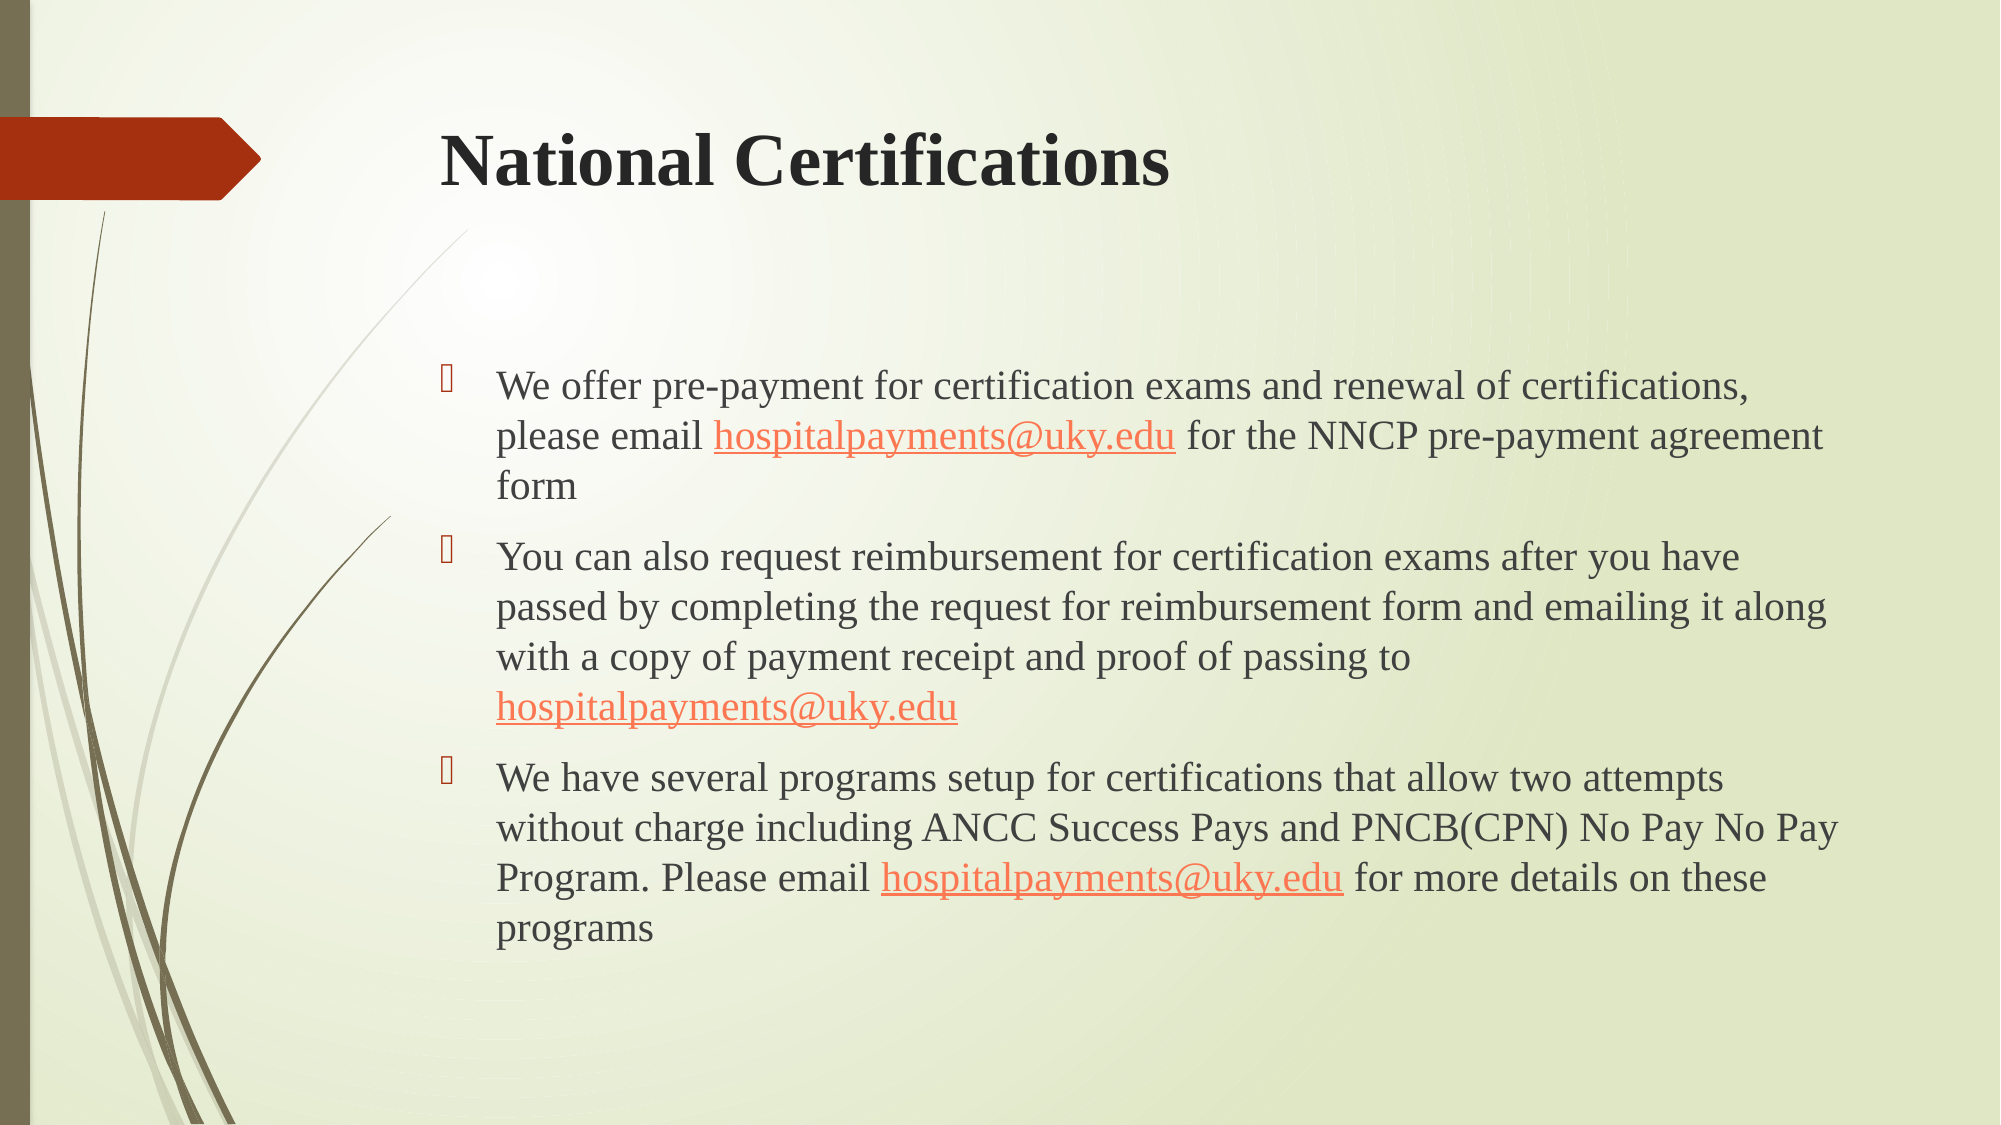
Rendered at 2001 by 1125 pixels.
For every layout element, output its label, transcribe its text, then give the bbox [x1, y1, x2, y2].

title National Certifications [425, 102, 1888, 313]
list We offer pre-payment for certification exams and renewal of certifications, please email hospitalpayments@uky.edu for the NNCP pre-payment agreement form You can also request reimbursement for certification exams after you have passed by completing the request for reimbursement form and emailing it along with a copy of payment receipt and proof of passing to hospitalpayments@uky.edu We have several programs setup for certifications that allow two attempts without charge including ANCC Success Pays and PNCB(CPN) No Pay No Pay Program. Please email hospitalpayments@uky.edu for more details on these programs [424, 350, 1870, 970]
